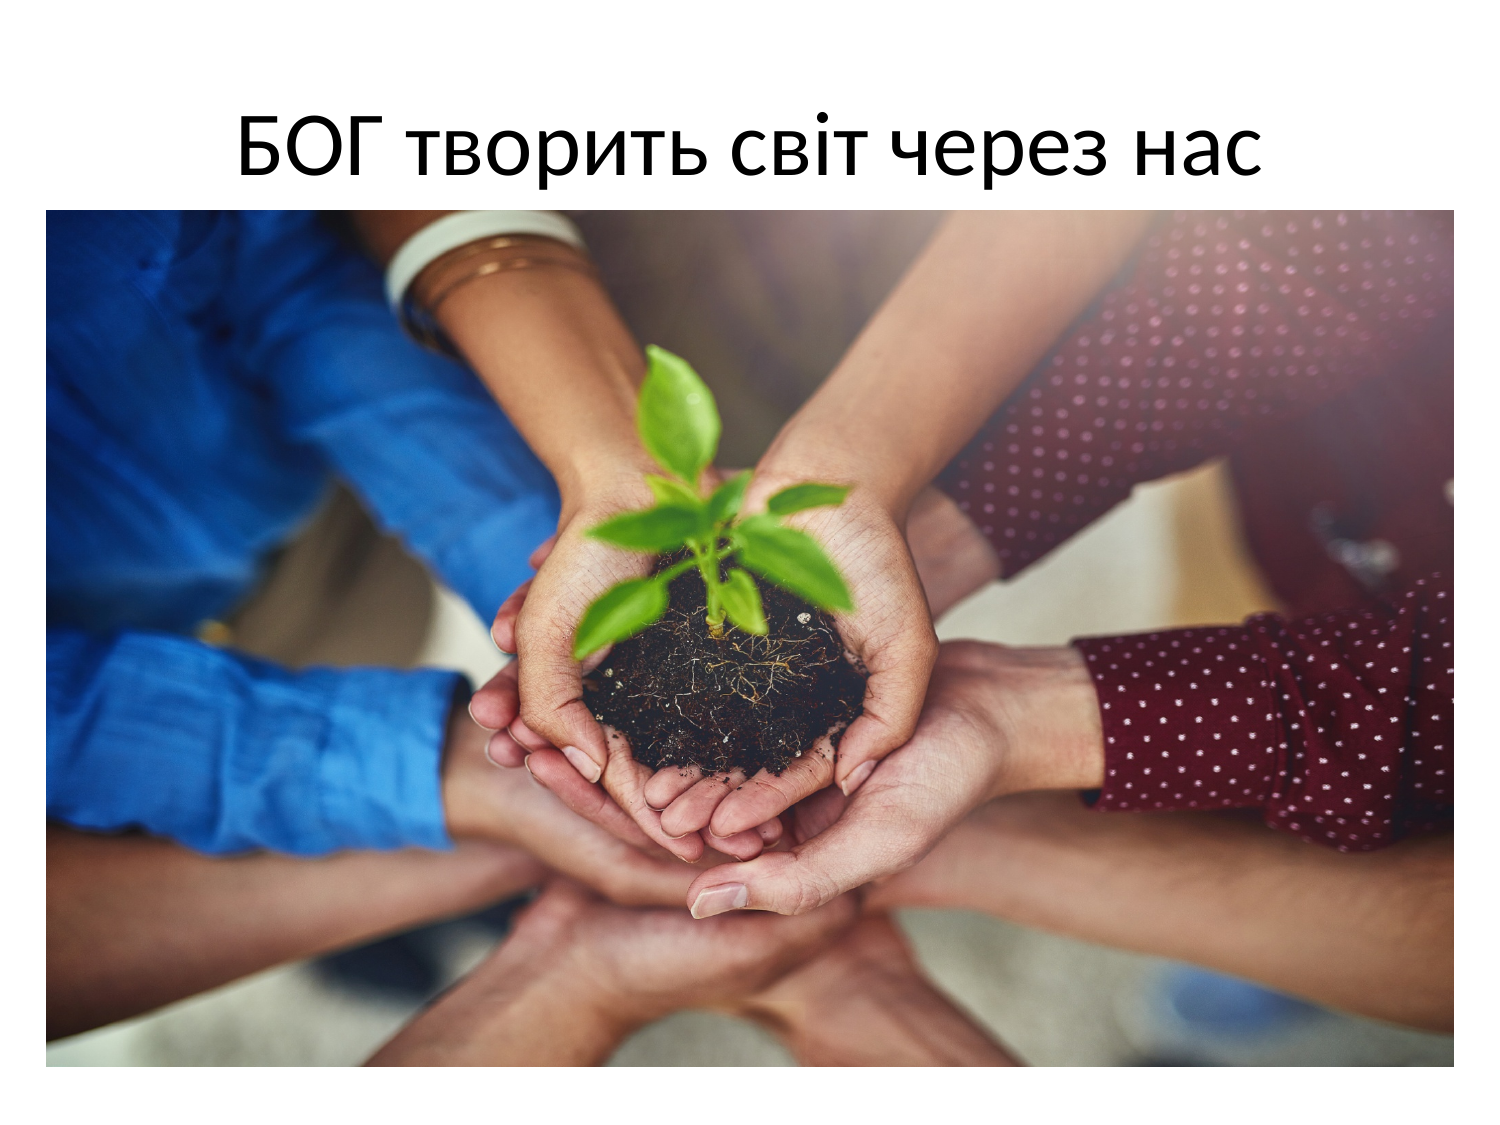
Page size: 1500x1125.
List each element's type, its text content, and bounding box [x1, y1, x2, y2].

title БОГ творить світ через нас [75, 45, 1425, 209]
picture [46, 210, 1454, 1067]
